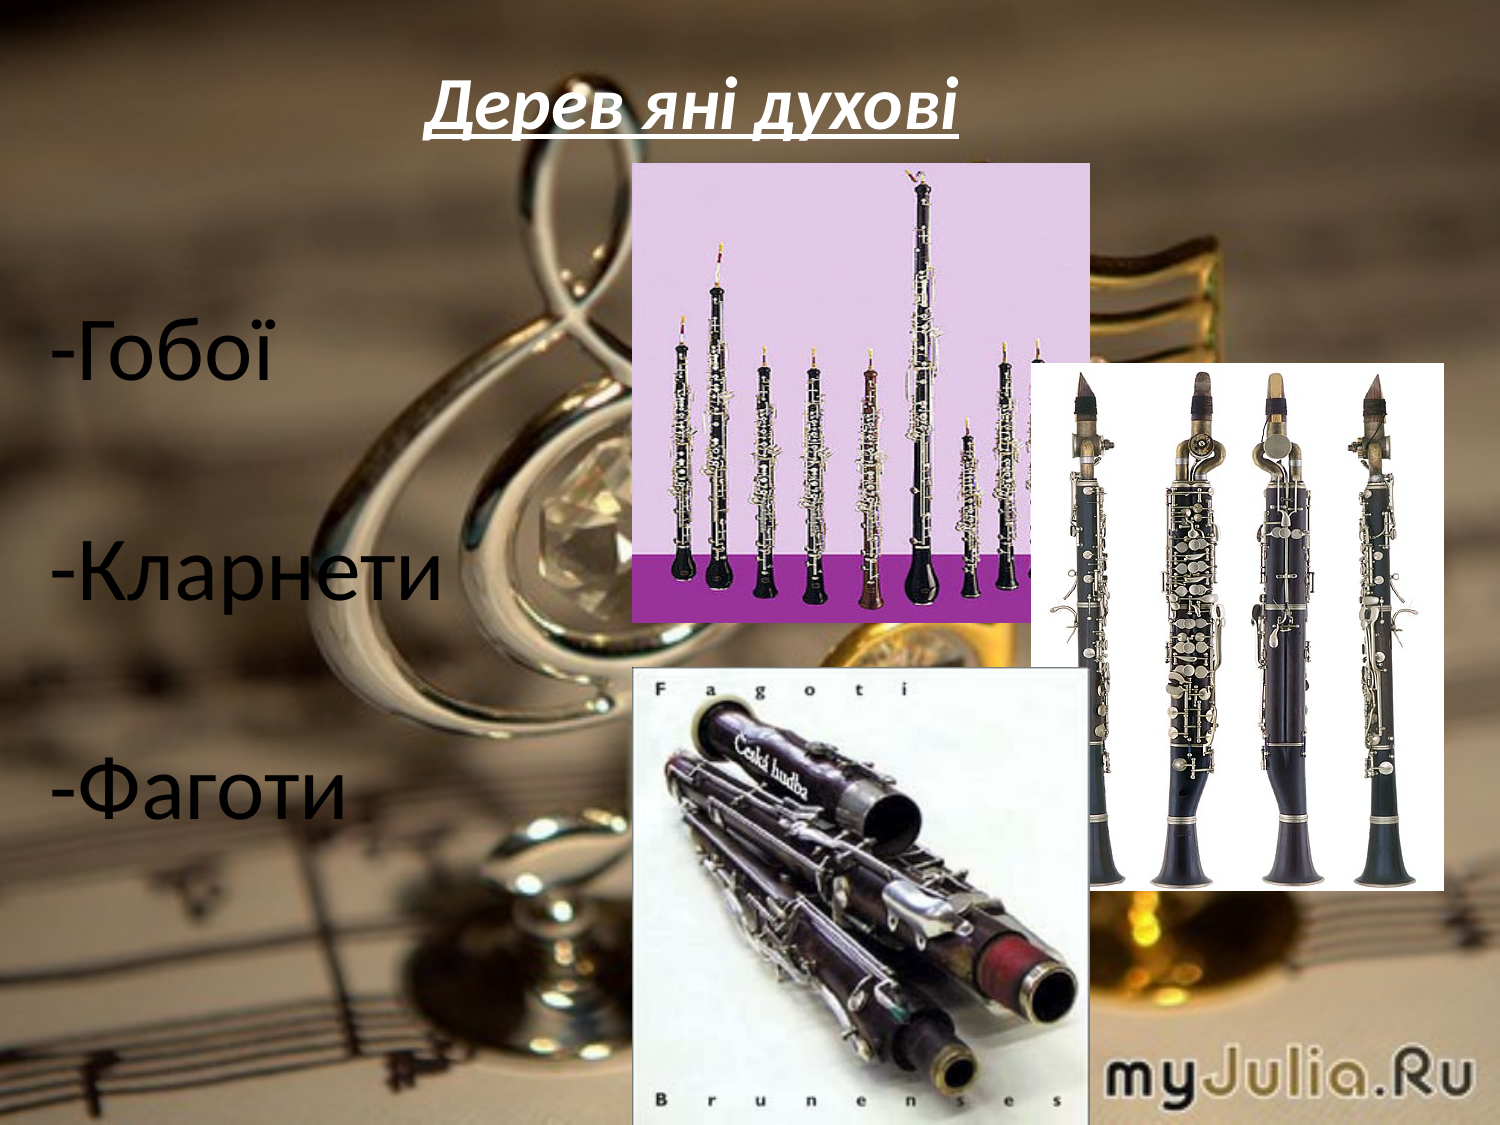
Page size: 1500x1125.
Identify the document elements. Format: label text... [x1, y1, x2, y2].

text_box -Гобої -Кларнети -Фаготи [35, 281, 610, 846]
picture [0, 0, 1500, 1125]
text_box Дерев яні духові [410, 46, 1254, 152]
